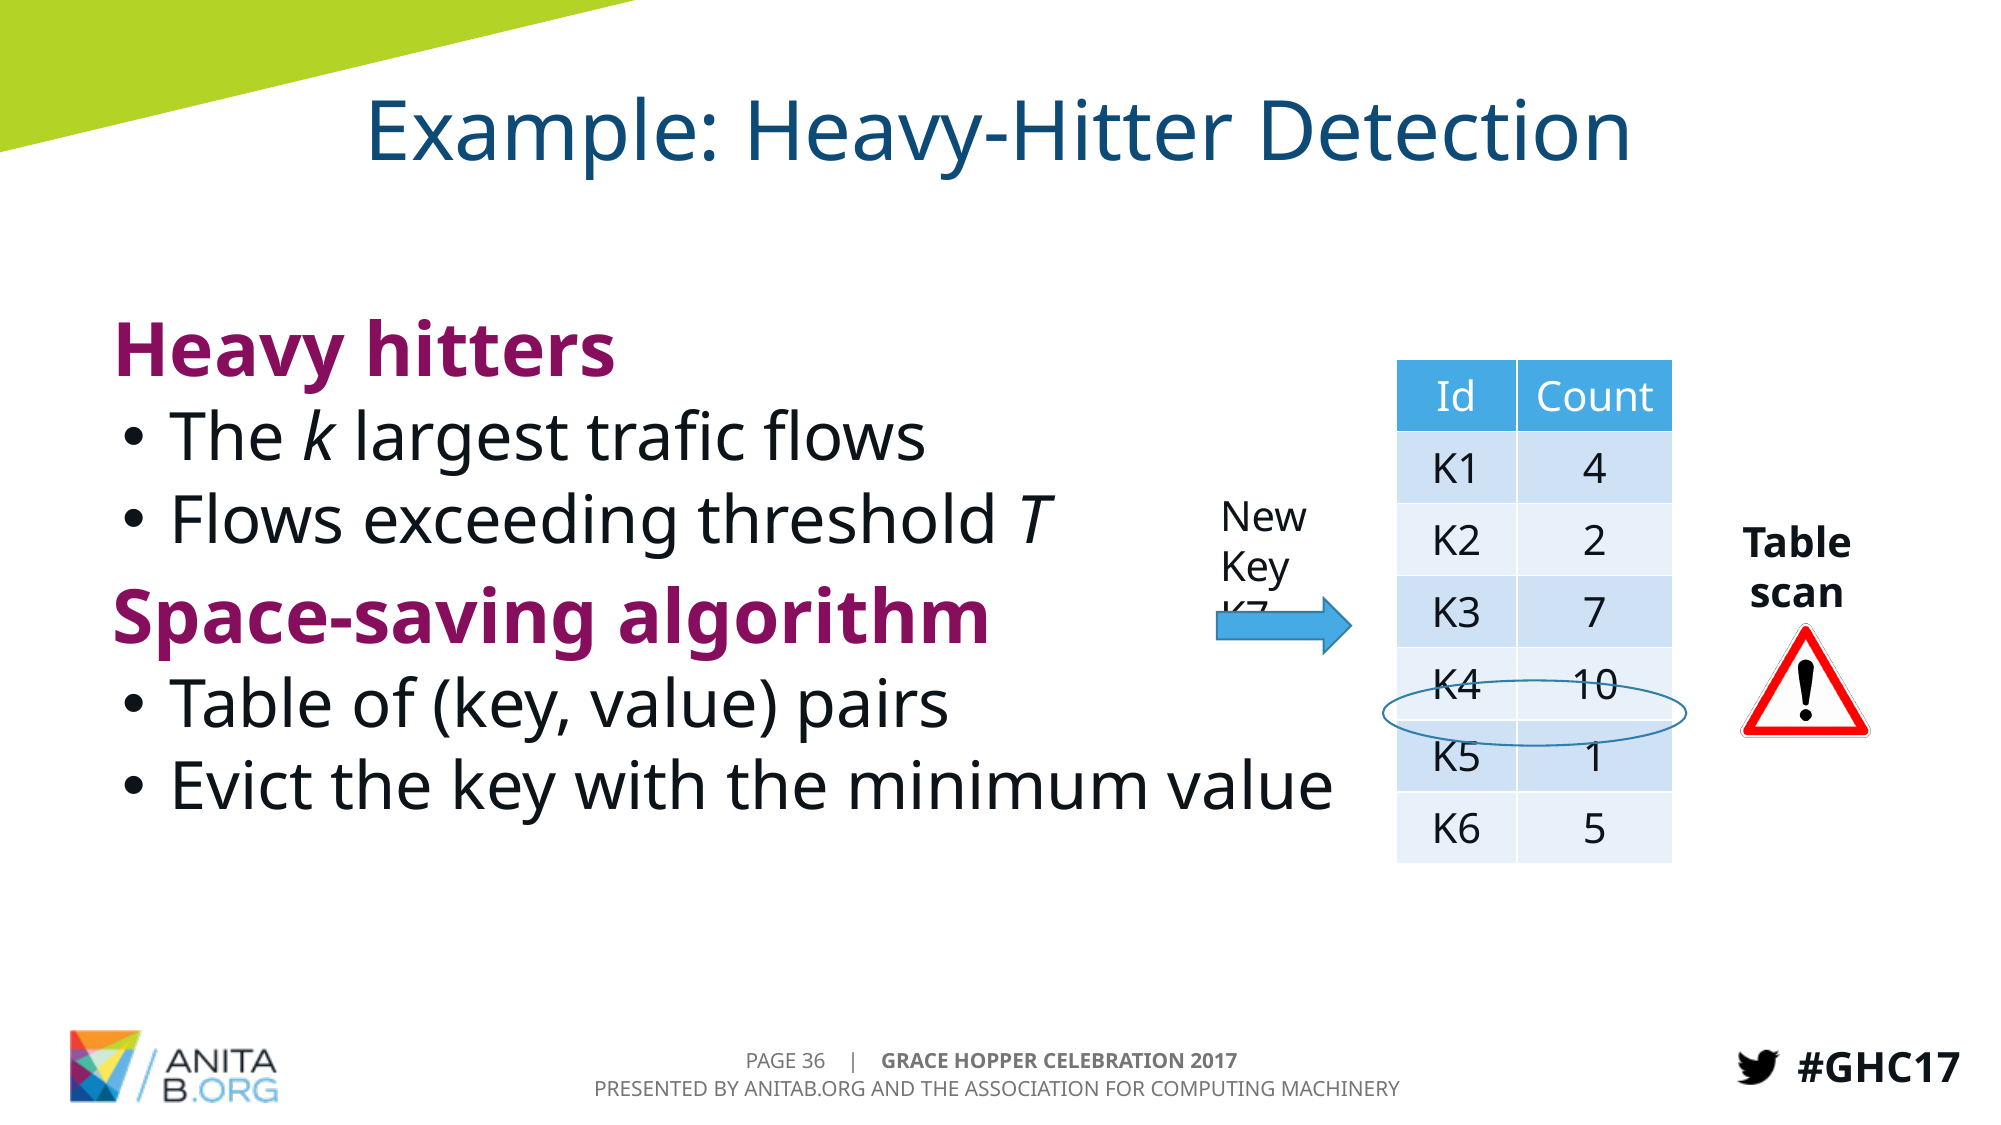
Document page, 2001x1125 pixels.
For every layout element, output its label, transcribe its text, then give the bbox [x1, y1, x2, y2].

text_box [1381, 679, 1688, 747]
text_box Table scan [1698, 507, 1897, 623]
table_cell 4 [1518, 432, 1672, 503]
table_cell 1 [1518, 729, 1672, 791]
picture [70, 1030, 278, 1103]
text_box New Key K7 [1205, 482, 1357, 648]
table_cell 5 [1518, 793, 1672, 863]
table_cell K2 [1397, 504, 1516, 575]
title Example: Heavy-Hitter Detection [52, 0, 1948, 187]
picture [1740, 623, 1871, 738]
table_cell K1 [1397, 432, 1516, 503]
table_cell 2 [1518, 504, 1672, 575]
table_cell K5 [1397, 729, 1516, 791]
table_cell 7 [1518, 576, 1672, 647]
table_cell 10 [1518, 648, 1672, 697]
picture [1737, 1046, 1780, 1089]
table_header Id [1397, 360, 1516, 431]
table_cell K3 [1397, 576, 1516, 647]
table_cell K6 [1397, 793, 1516, 863]
text_box [1215, 595, 1353, 656]
list Heavy hitters The k largest trafic flows Flows exceeding threshold T Space-saving algorithm Table of (key, value) pairs Evict the key with the minimum value [97, 304, 1993, 997]
table_header Count [1518, 360, 1672, 431]
table_cell K4 [1397, 648, 1516, 697]
